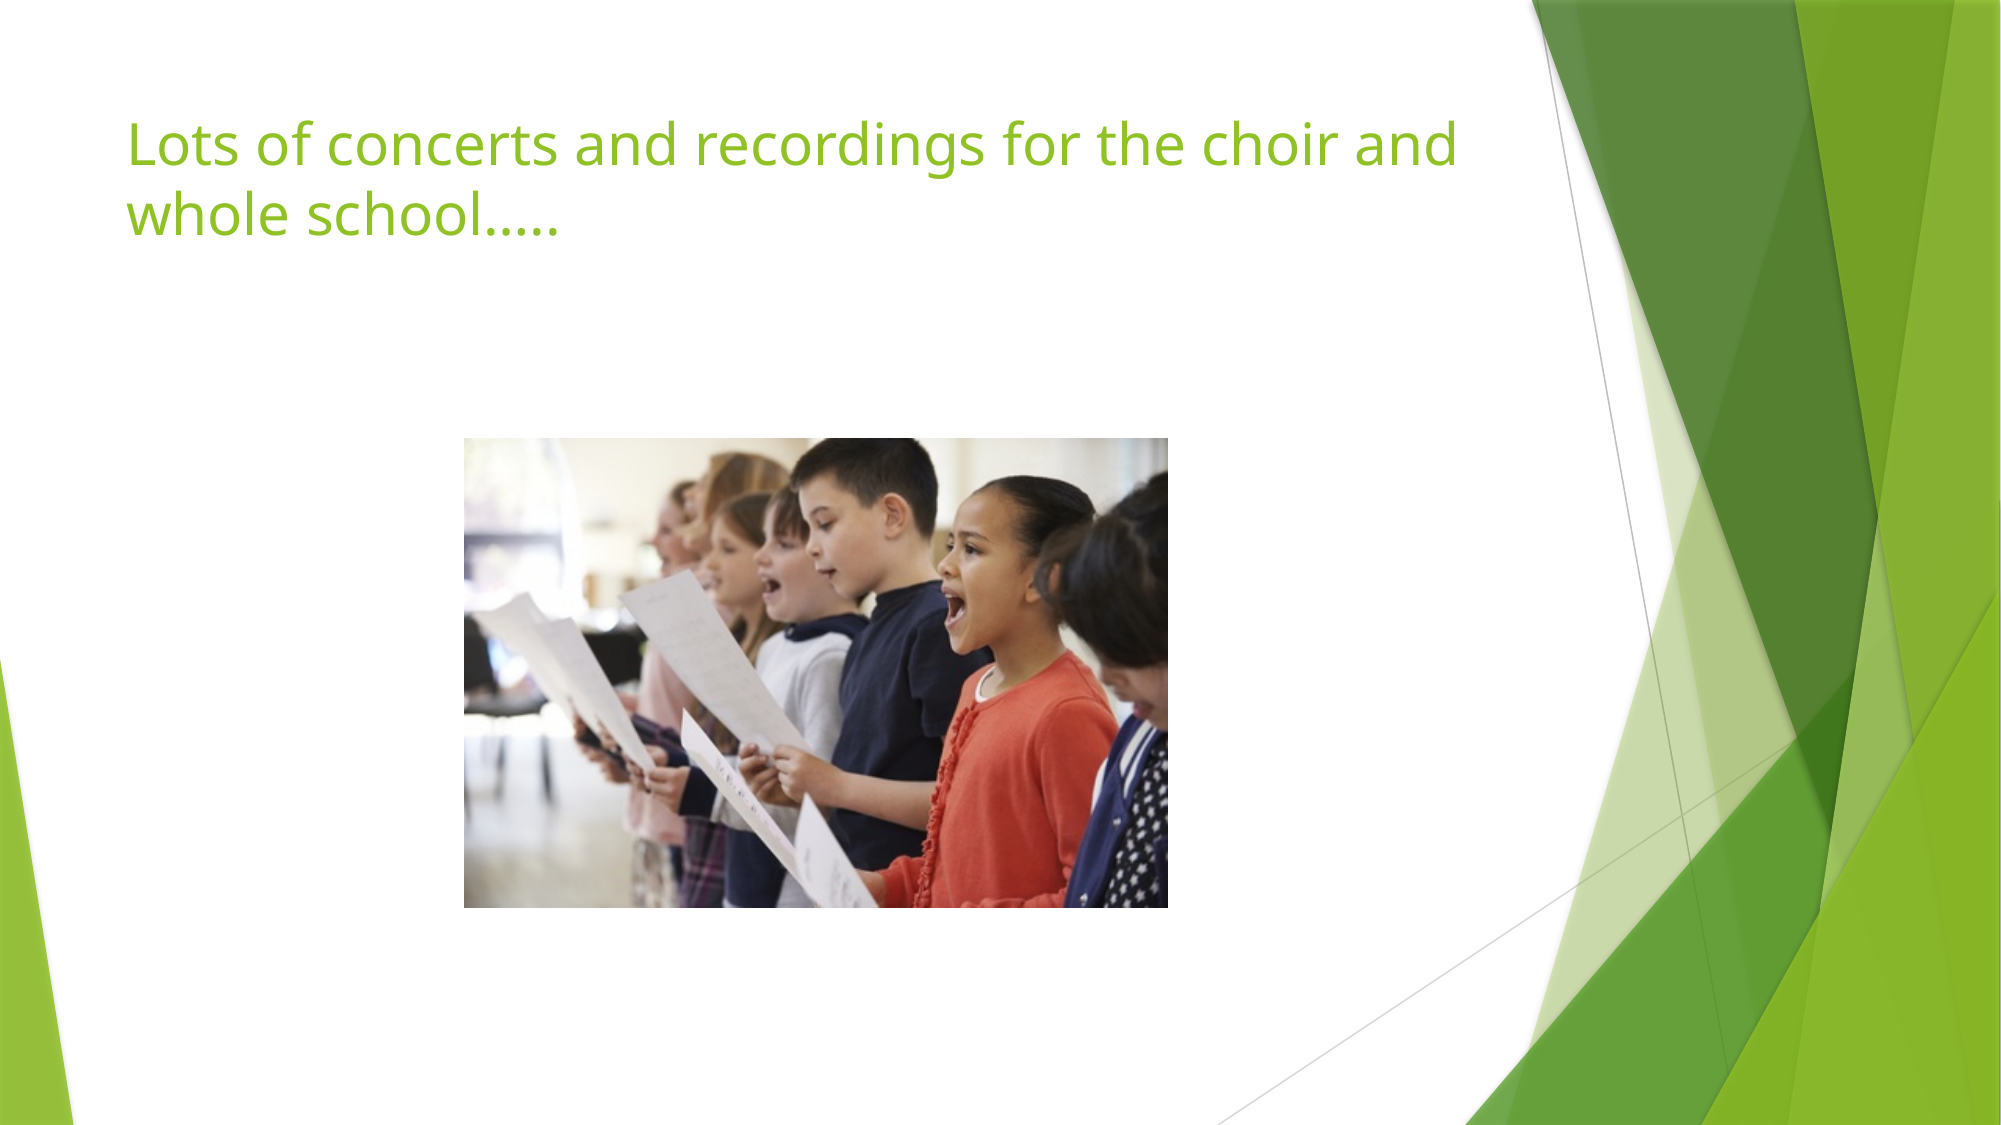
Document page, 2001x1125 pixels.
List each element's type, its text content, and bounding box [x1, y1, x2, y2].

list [464, 437, 1169, 908]
title Lots of concerts and recordings for the choir and whole school….. [111, 99, 1522, 317]
